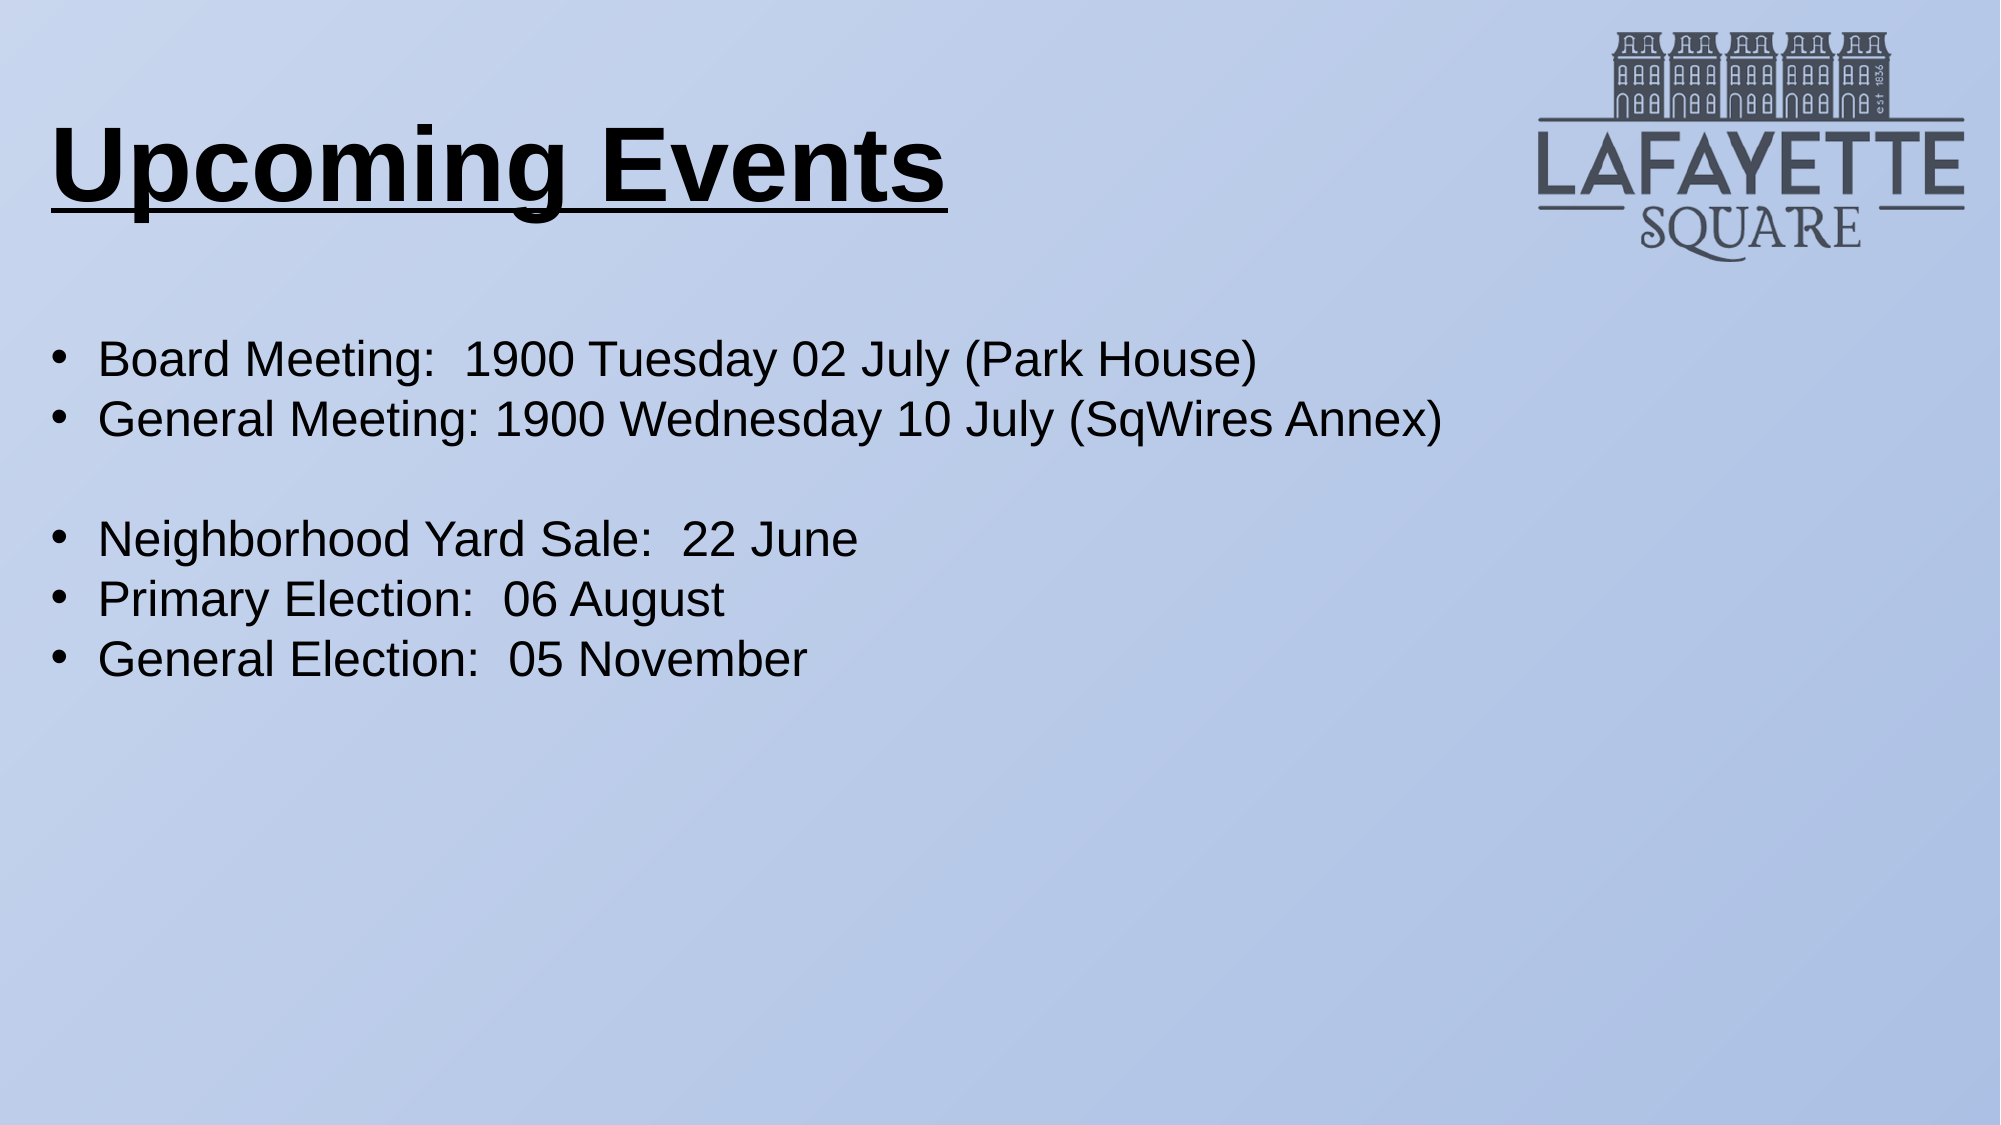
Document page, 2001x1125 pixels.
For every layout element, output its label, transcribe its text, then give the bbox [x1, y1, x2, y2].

picture [1538, 32, 1965, 262]
text_box Board Meeting: 1900 Tuesday 02 July (Park House) General Meeting: 1900 Wednesday 10 July (SqWires Annex) Neighborhood Yard Sale: 22 June Primary Election: 06 August General Election: 05 November [35, 319, 1539, 695]
text_box Upcoming Events [35, 0, 1122, 233]
